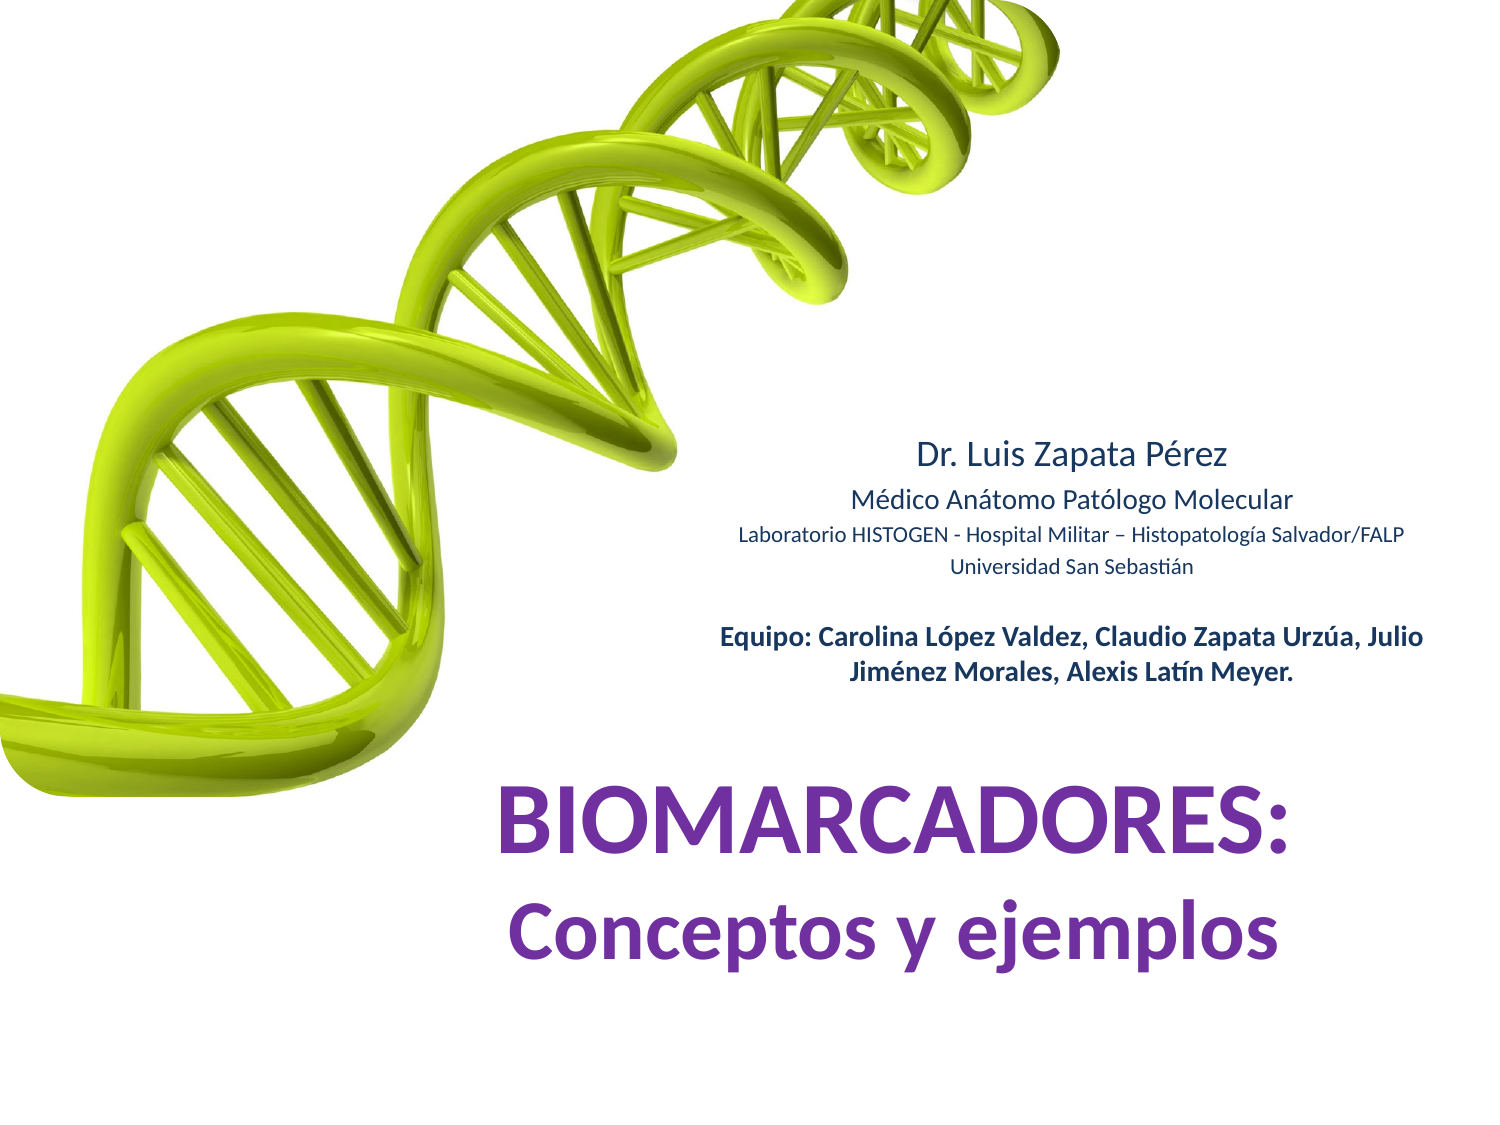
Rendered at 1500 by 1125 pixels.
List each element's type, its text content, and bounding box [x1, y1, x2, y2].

title BIOMARCADORES: Conceptos y ejemplos [289, 743, 1500, 985]
subtitle Dr. Luis Zapata Pérez Médico Anátomo Patólogo Molecular Laboratorio HISTOGEN - Hospital Militar – Histopatología Salvador/FALP Universidad San Sebastián Equipo: Carolina López Valdez, Claudio Zapata Urzúa, Julio Jiménez Morales, Alexis Latín Meyer. [656, 421, 1489, 744]
picture [0, 0, 1063, 797]
